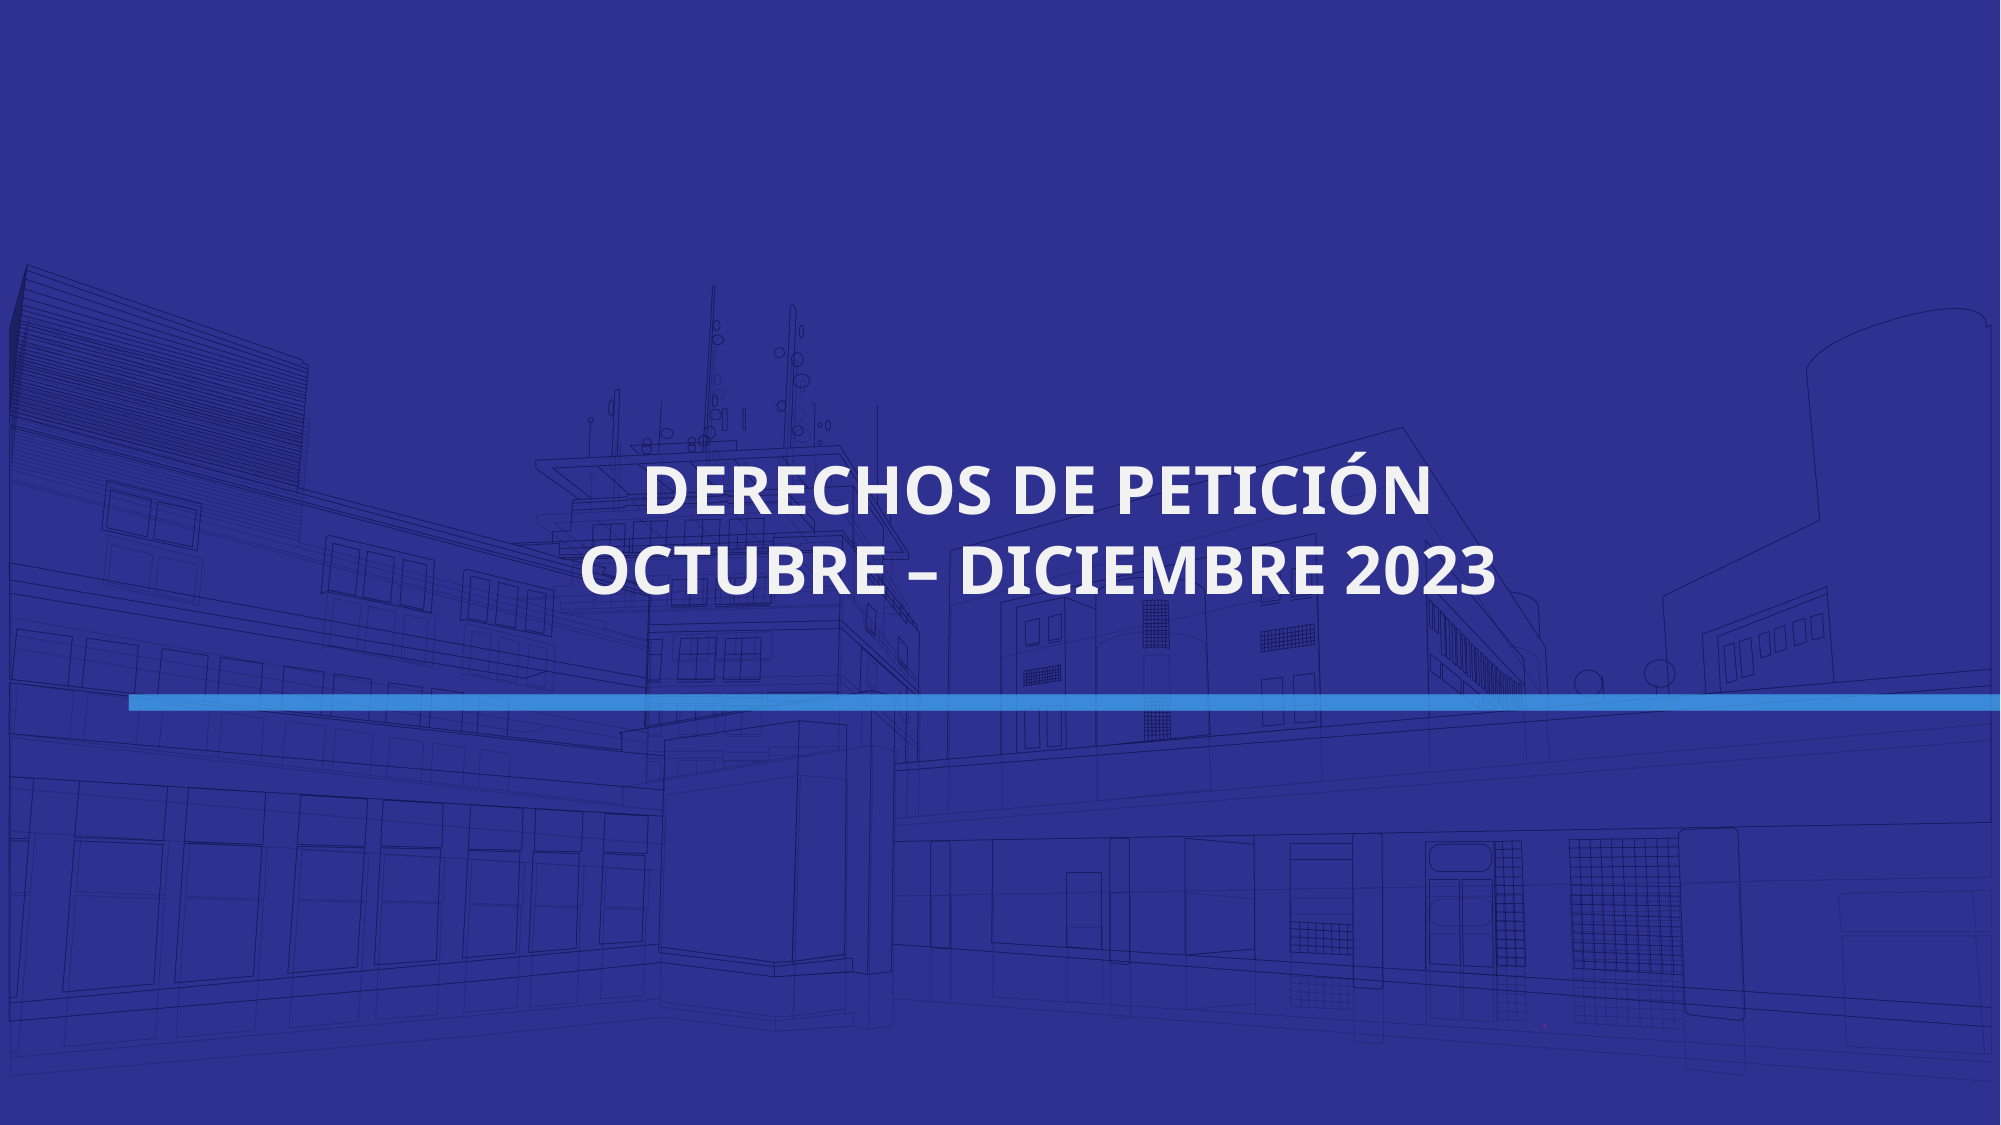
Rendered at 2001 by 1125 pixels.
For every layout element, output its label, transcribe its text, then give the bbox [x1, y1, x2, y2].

picture [0, 0, 2001, 1125]
text_box DERECHOS DE PETICIÓN OCTUBRE – DICIEMBRE 2023 [113, 440, 1964, 616]
